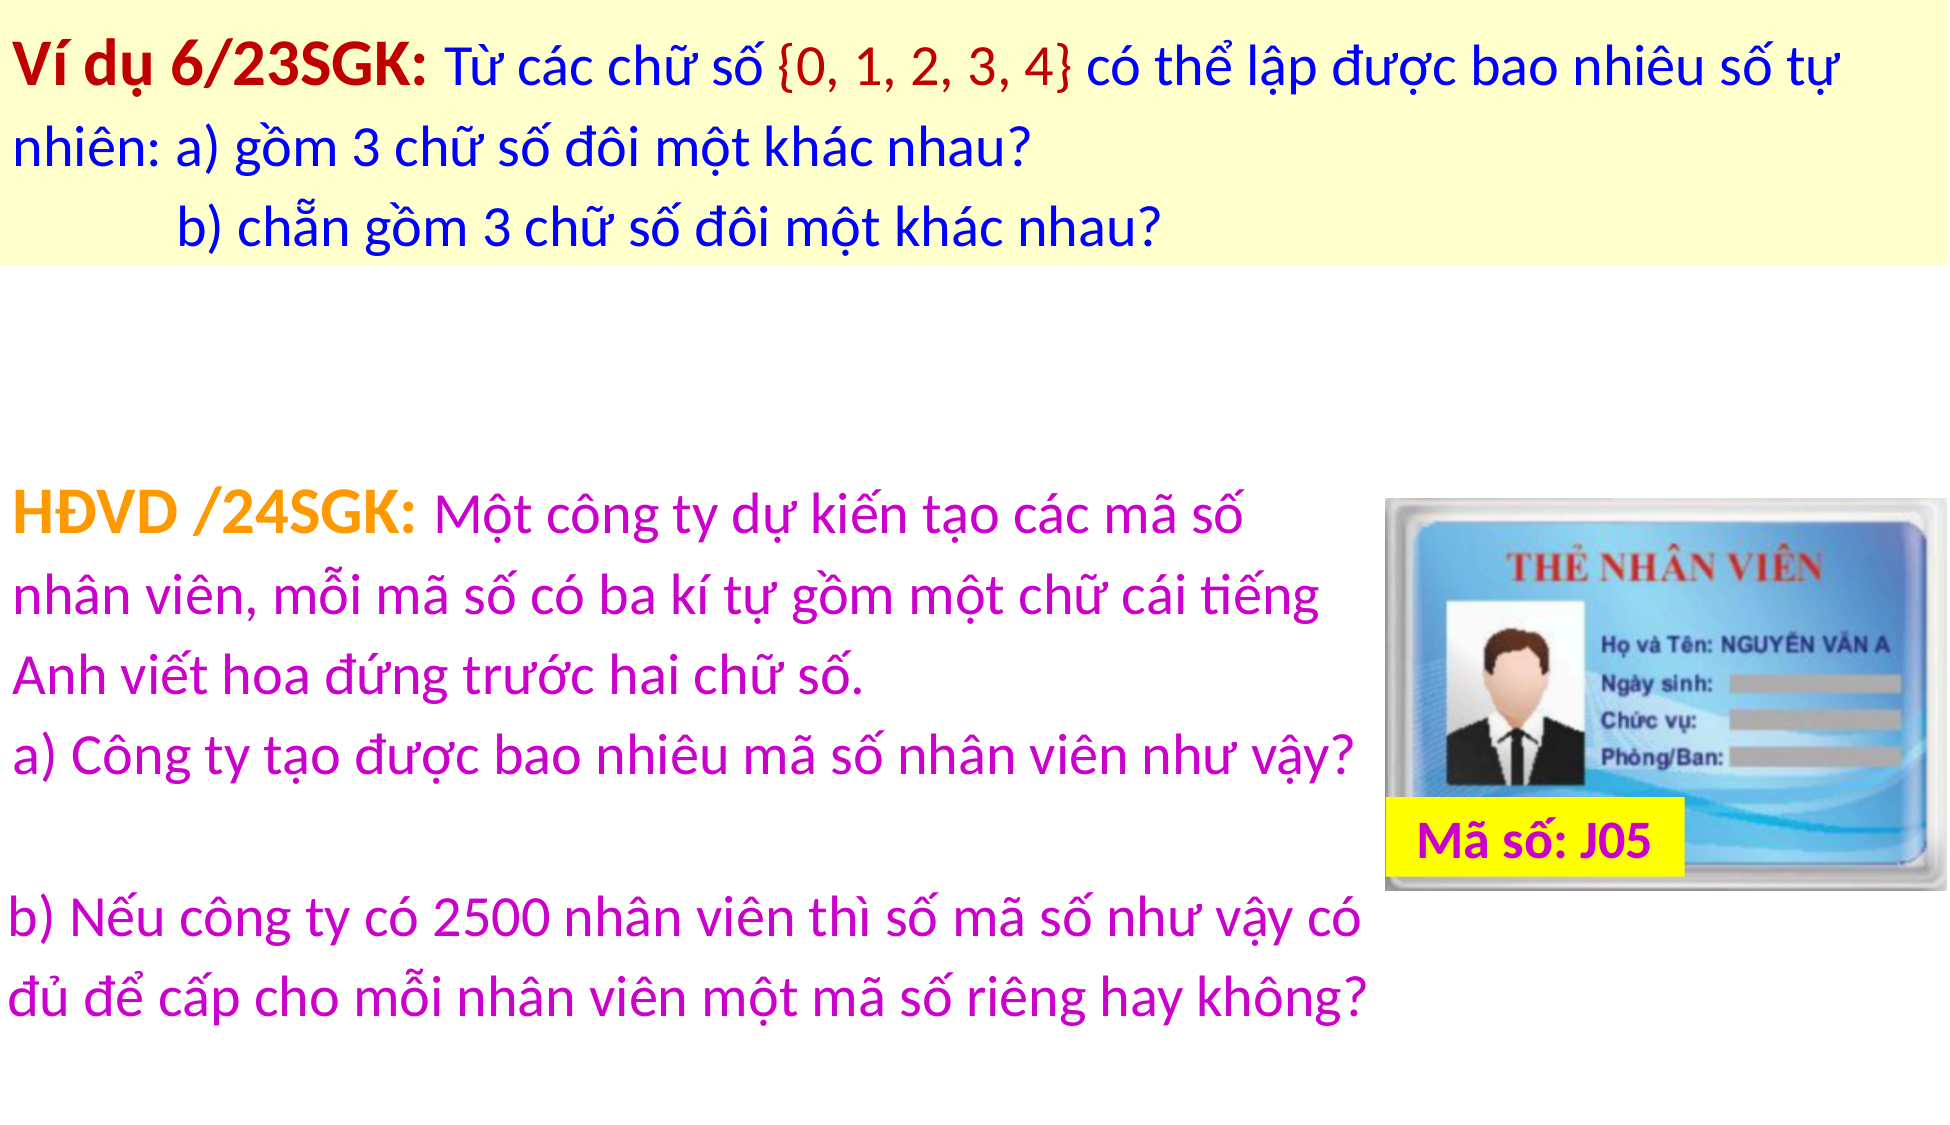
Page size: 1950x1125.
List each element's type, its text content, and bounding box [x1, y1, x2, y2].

text_box b) Nếu công ty có 2500 nhân viên thì số mã số như vậy có đủ để cấp cho mỗi nhân viên một mã số riêng hay không? [0, 861, 1404, 1036]
text_box Ví dụ 6/23SGK: Từ các chữ số {0, 1, 2, 3, 4} có thể lập được bao nhiêu số tự nhiên: a) gồm 3 chữ số đôi một khác nhau? b) chẵn gồm 3 chữ số đôi một khác nhau? [0, 0, 1949, 266]
picture [1385, 497, 1947, 891]
text_box HĐVD /24SGK: Một công ty dự kiến tạo các mã số nhân viên, mỗi mã số có ba kí tự gồm một chữ cái tiếng Anh viết hoa đứng trước hai chữ số. a) Công ty tạo được bao nhiêu mã số nhân viên như vậy? [0, 448, 1384, 794]
